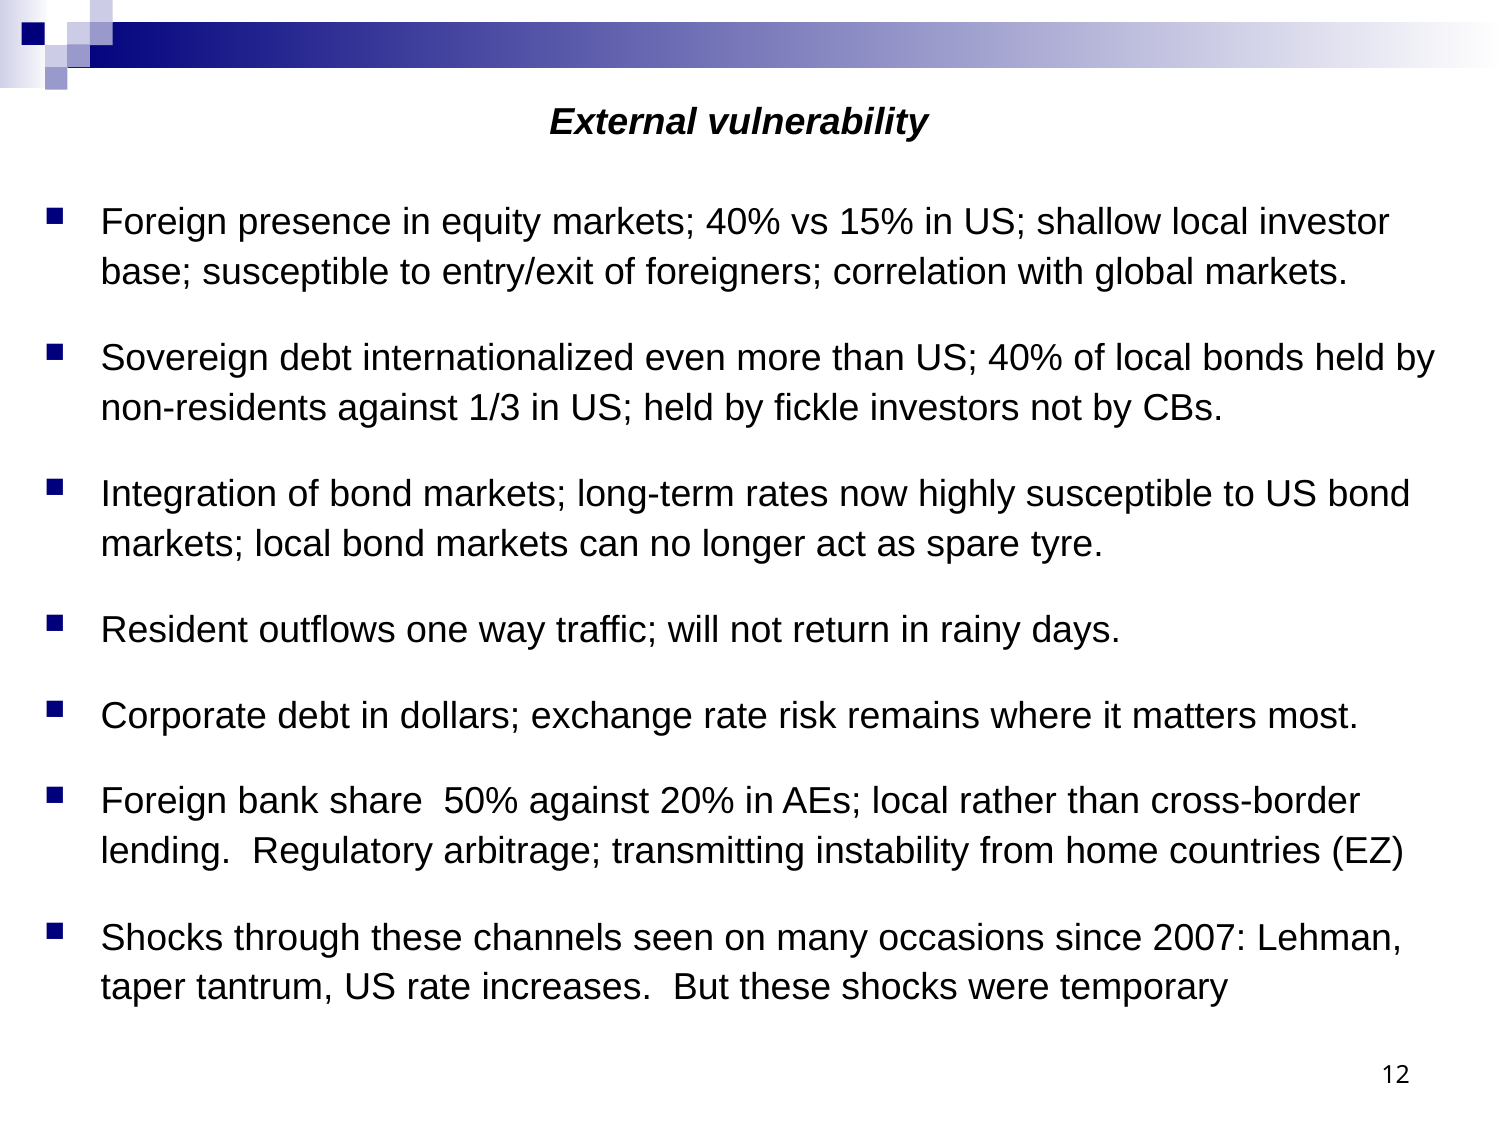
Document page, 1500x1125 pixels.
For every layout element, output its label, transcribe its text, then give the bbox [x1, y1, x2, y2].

title External vulnerability [52, 66, 1426, 173]
slide_number 12 [1074, 1025, 1425, 1100]
list Foreign presence in equity markets; 40% vs 15% in US; shallow local investor base; susceptible to entry/exit of foreigners; correlation with global markets. Sovereign debt internationalized even more than US; 40% of local bonds held by non-residents against 1/3 in US; held by fickle investors not by CBs. Integration of bond markets; long-term rates now highly susceptible to US bond markets; local bond markets can no longer act as spare tyre. Resident outflows one way traffic; will not return in rainy days. Corporate debt in dollars; exchange rate risk remains where it matters most. Foreign bank share 50% against 20% in AEs; local rather than cross-border lending. Regulatory arbitrage; transmitting instability from home countries (EZ) Shocks through these channels seen on many occasions since 2007: Lehman, taper tantrum, US rate increases. But these shocks were temporary [29, 184, 1460, 1083]
